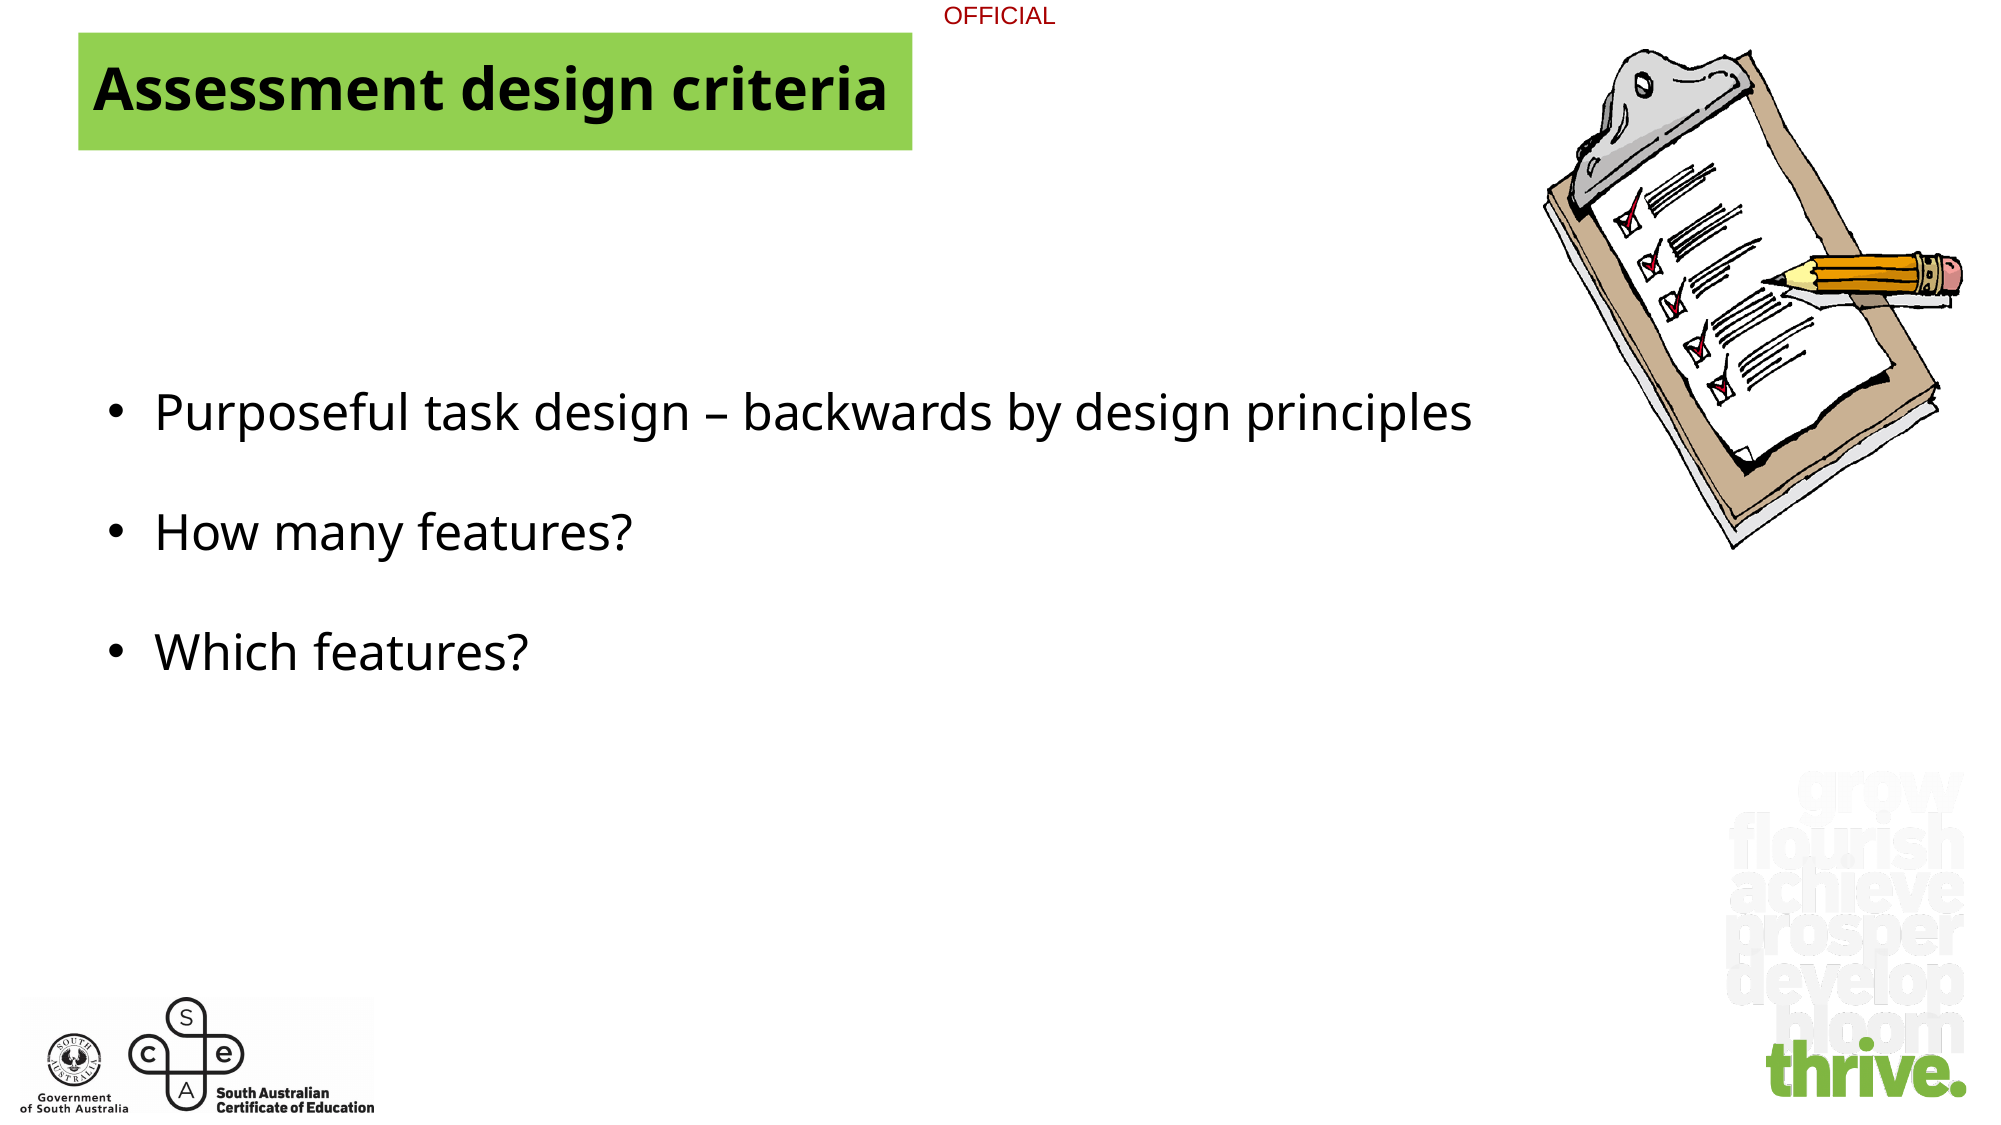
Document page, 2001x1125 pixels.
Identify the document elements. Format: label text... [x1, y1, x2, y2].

text_box Assessment design criteria [78, 32, 913, 151]
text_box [1726, 771, 1967, 1100]
text_box Purposeful task design – backwards by design principles How many features? Which features? [92, 373, 1908, 748]
picture [19, 997, 374, 1113]
picture [1543, 49, 1964, 552]
